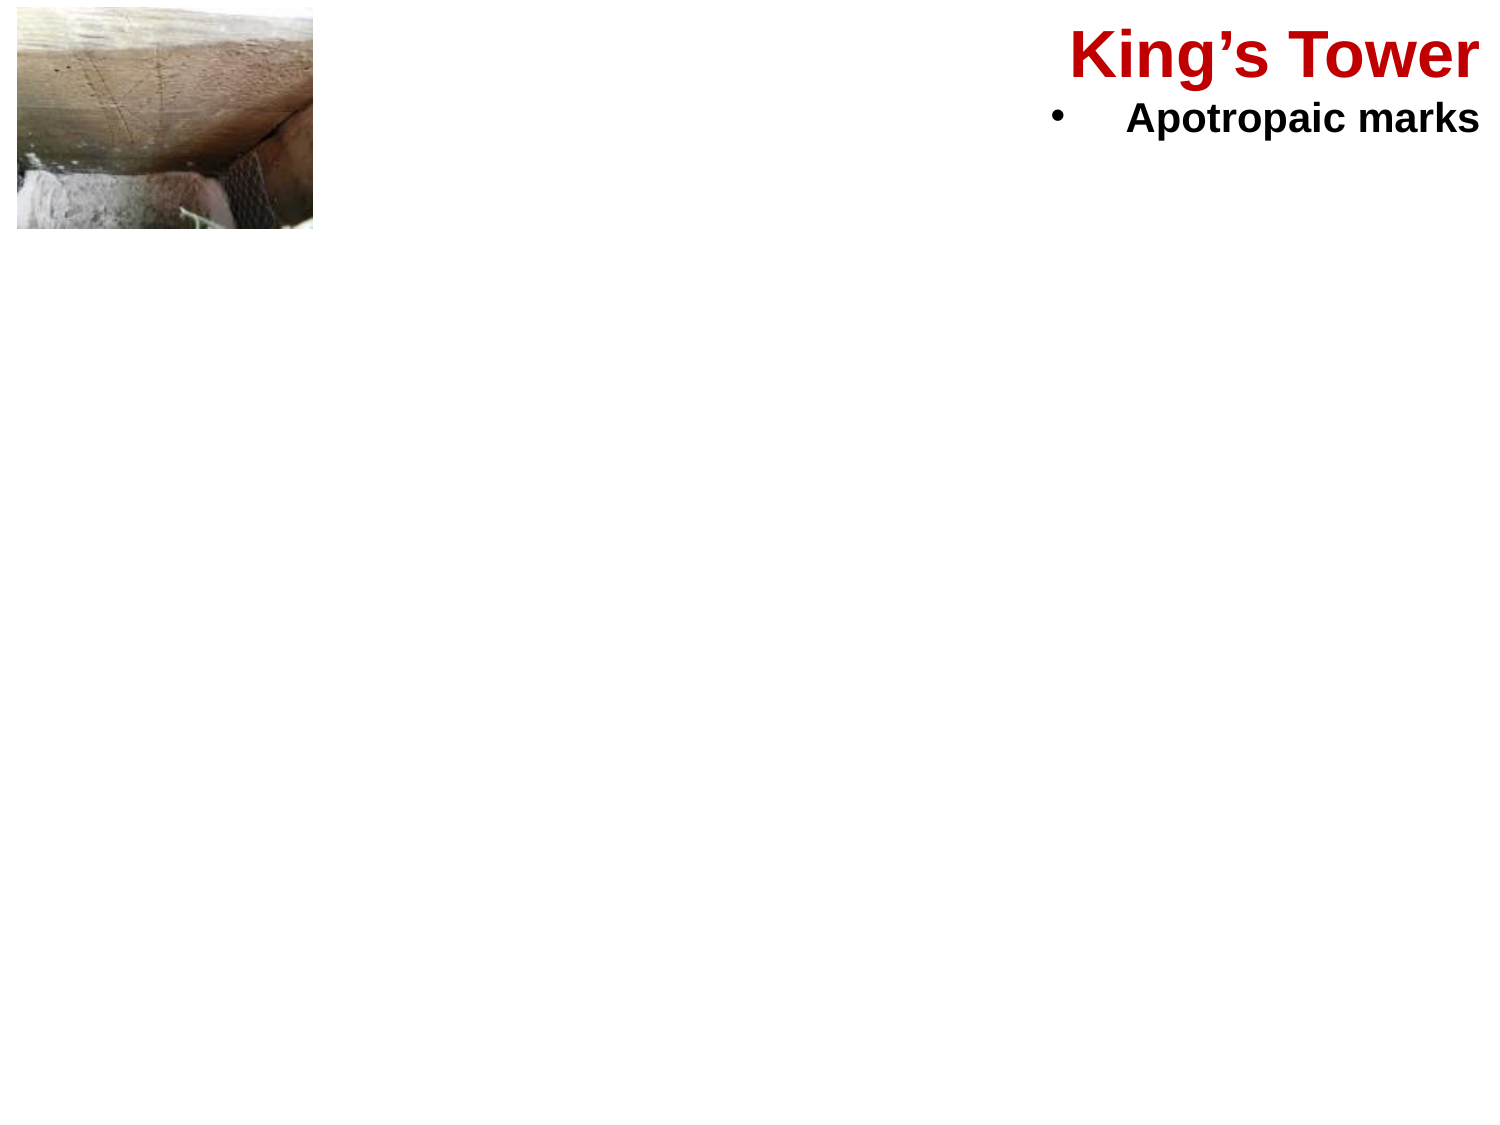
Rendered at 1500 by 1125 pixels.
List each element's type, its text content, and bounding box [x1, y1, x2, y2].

picture [17, 7, 313, 229]
text_box King’s Tower Apotropaic marks [821, 3, 1496, 254]
